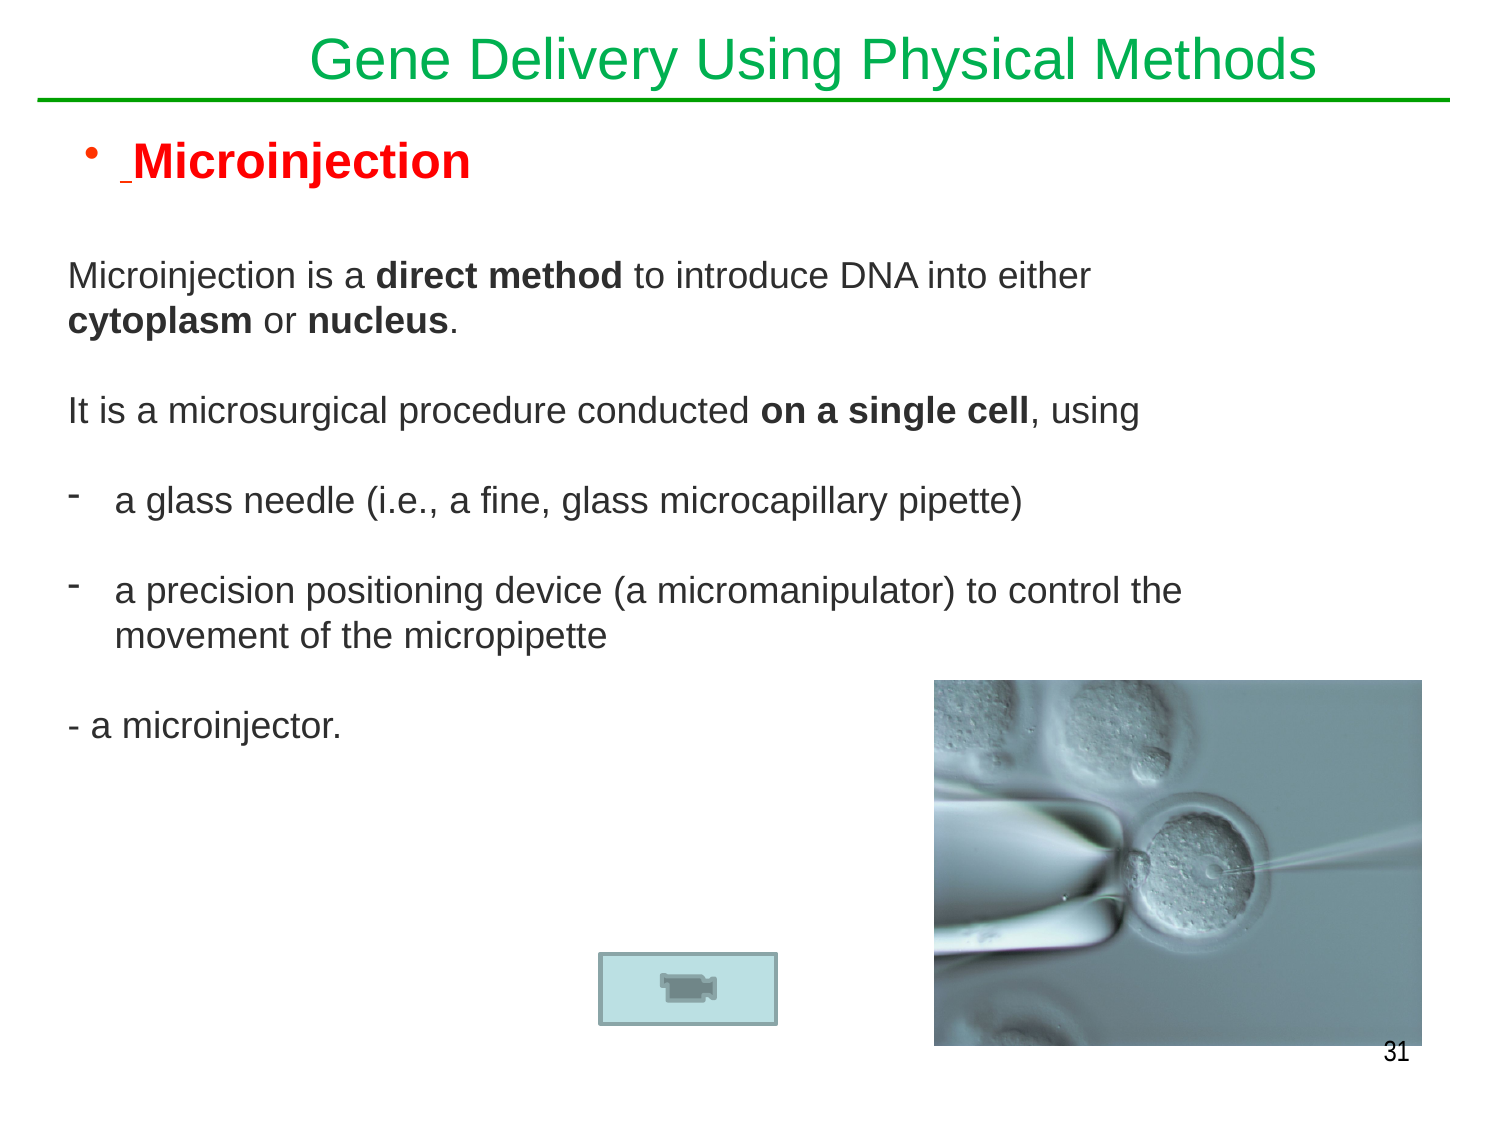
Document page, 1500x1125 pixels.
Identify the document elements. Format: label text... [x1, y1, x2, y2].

text_box Microinjection [0, 154, 610, 217]
slide_number 31 [1074, 1045, 1426, 1103]
text_box Microinjection is a direct method to introduce DNA into either cytoplasm or nucleus. It is a microsurgical procedure conducted on a single cell, using a glass needle (i.e., a fine, glass microcapillary pipette) a precision positioning device (a micromanipulator) to control the movement of the micropipette - a microinjector. [53, 243, 1282, 754]
text_box Gene Delivery Using Physical Methods [207, 12, 1421, 100]
picture [934, 680, 1423, 1047]
text_box [598, 952, 778, 1026]
